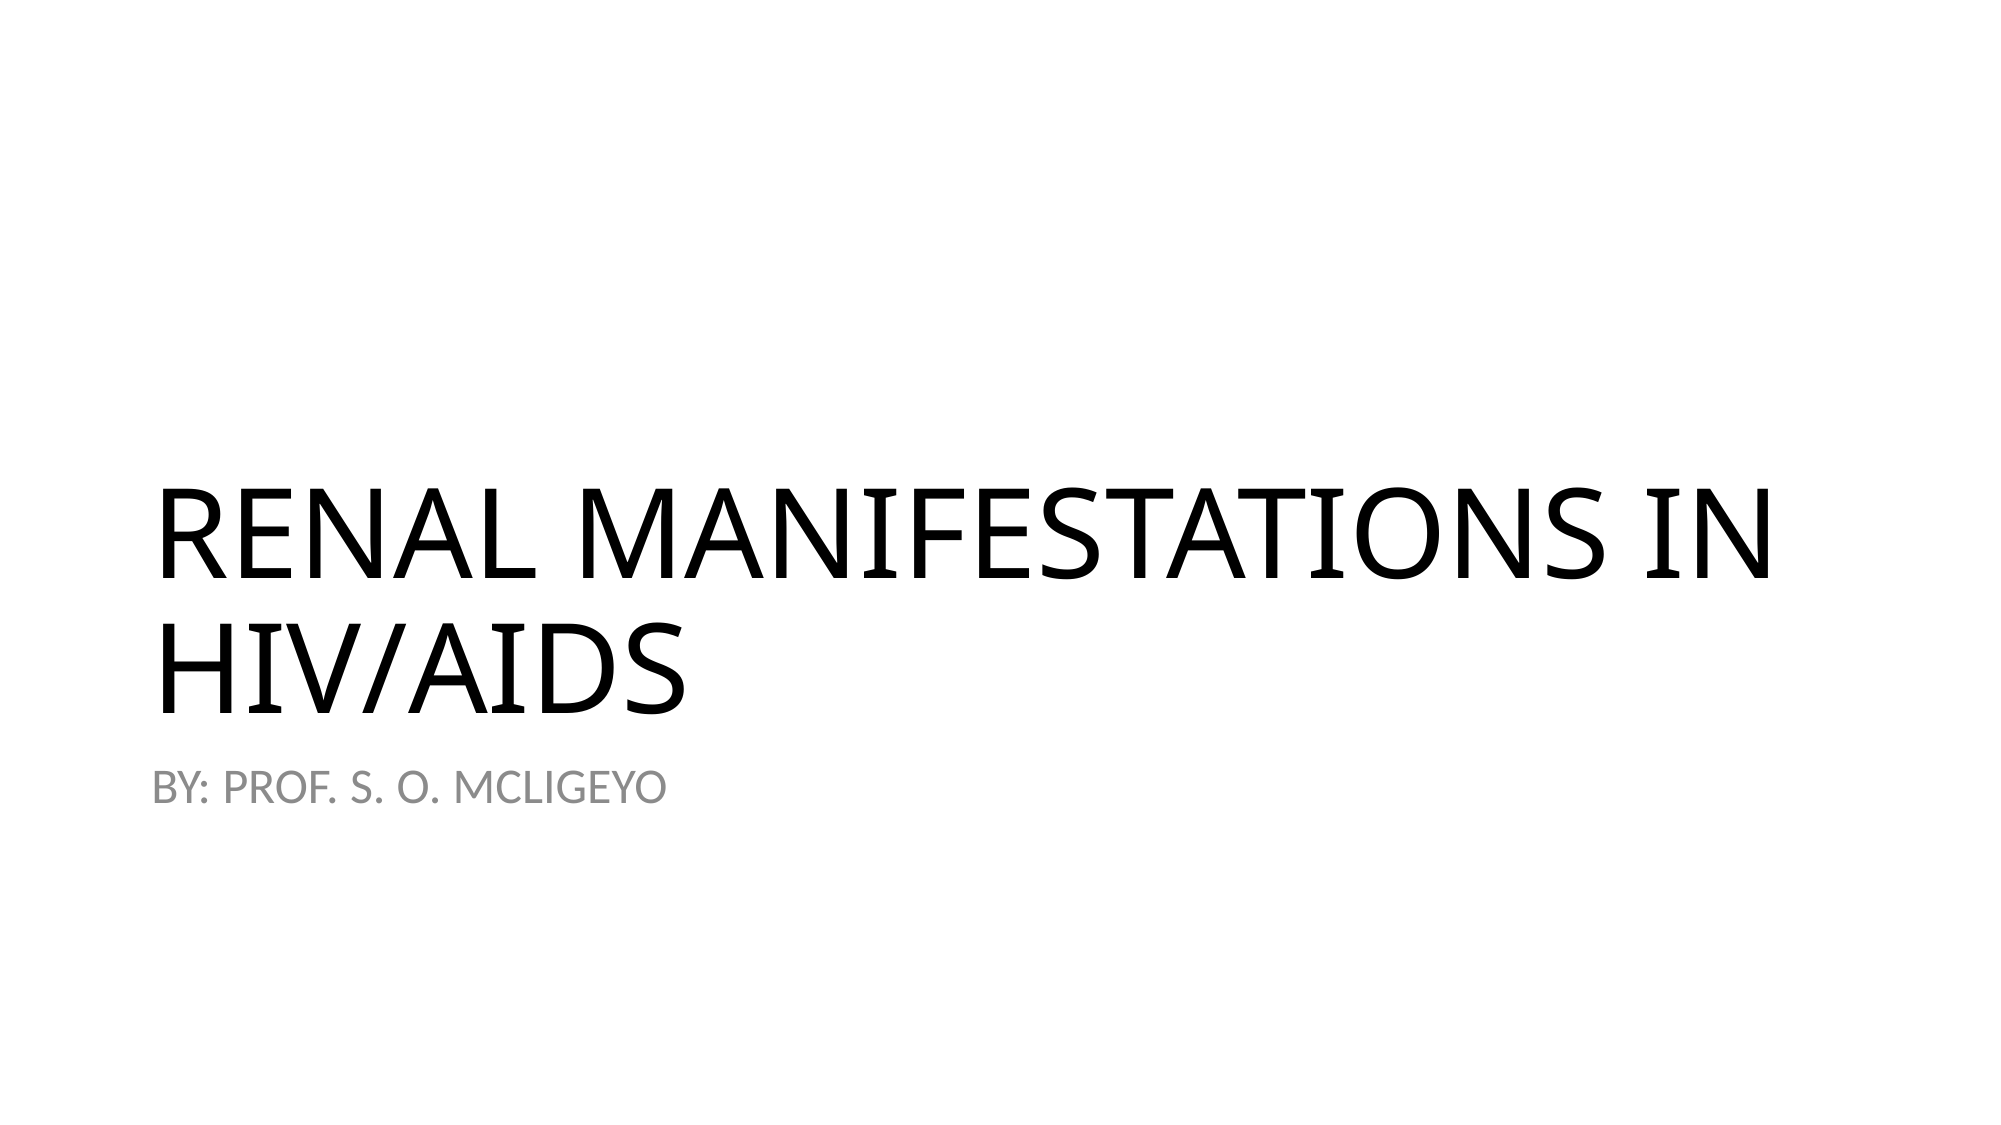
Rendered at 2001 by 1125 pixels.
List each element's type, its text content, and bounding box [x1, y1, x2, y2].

list BY: PROF. S. O. MCLIGEYO [136, 752, 1862, 999]
title RENAL MANIFESTATIONS IN HIV/AIDS [136, 280, 1862, 749]
